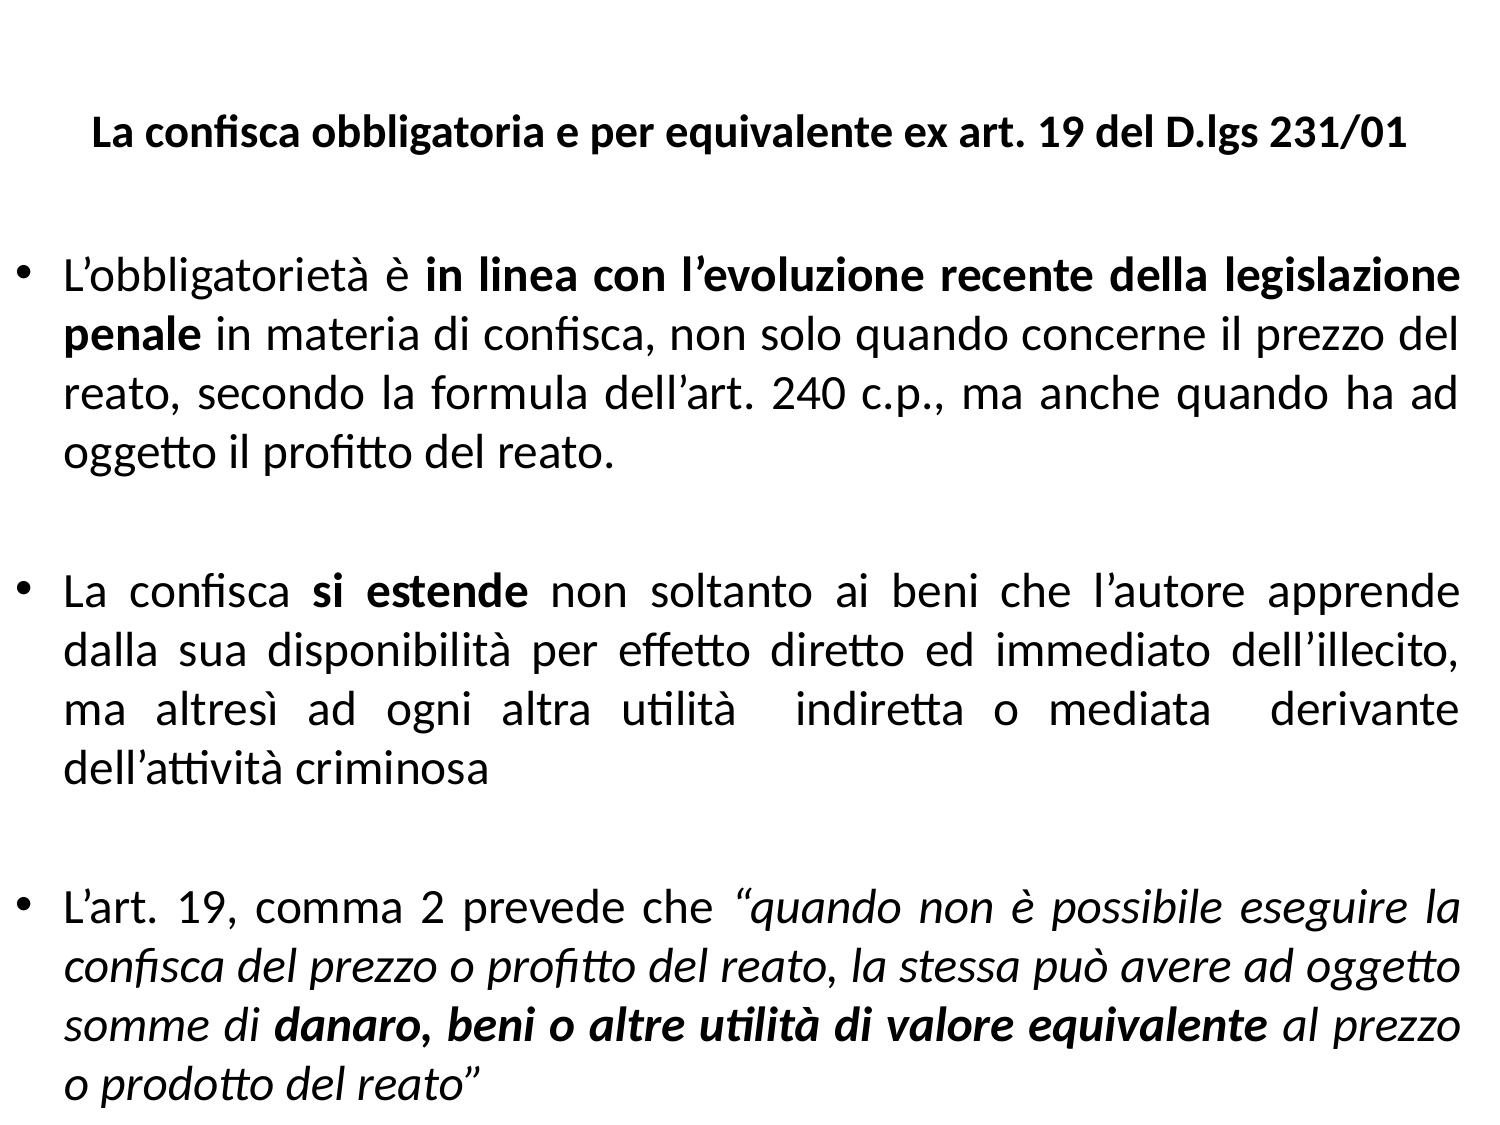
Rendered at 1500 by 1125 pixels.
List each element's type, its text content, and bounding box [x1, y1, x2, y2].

title La confisca obbligatoria e per equivalente ex art. 19 del D.lgs 231/01 [46, 34, 1466, 223]
list L’obbligatorietà è in linea con l’evoluzione recente della legislazione penale in materia di confisca, non solo quando concerne il prezzo del reato, secondo la formula dell’art. 240 c.p., ma anche quando ha ad oggetto il profitto del reato. La confisca si estende non soltanto ai beni che l’autore apprende dalla sua disponibilità per effetto diretto ed immediato dell’illecito, ma altresì ad ogni altra utilità indiretta o mediata derivante dell’attività criminosa L’art. 19, comma 2 prevede che “quando non è possibile eseguire la confisca del prezzo o profitto del reato, la stessa può avere ad oggetto somme di danaro, beni o altre utilità di valore equivalente al prezzo o prodotto del reato” [0, 234, 1477, 1125]
